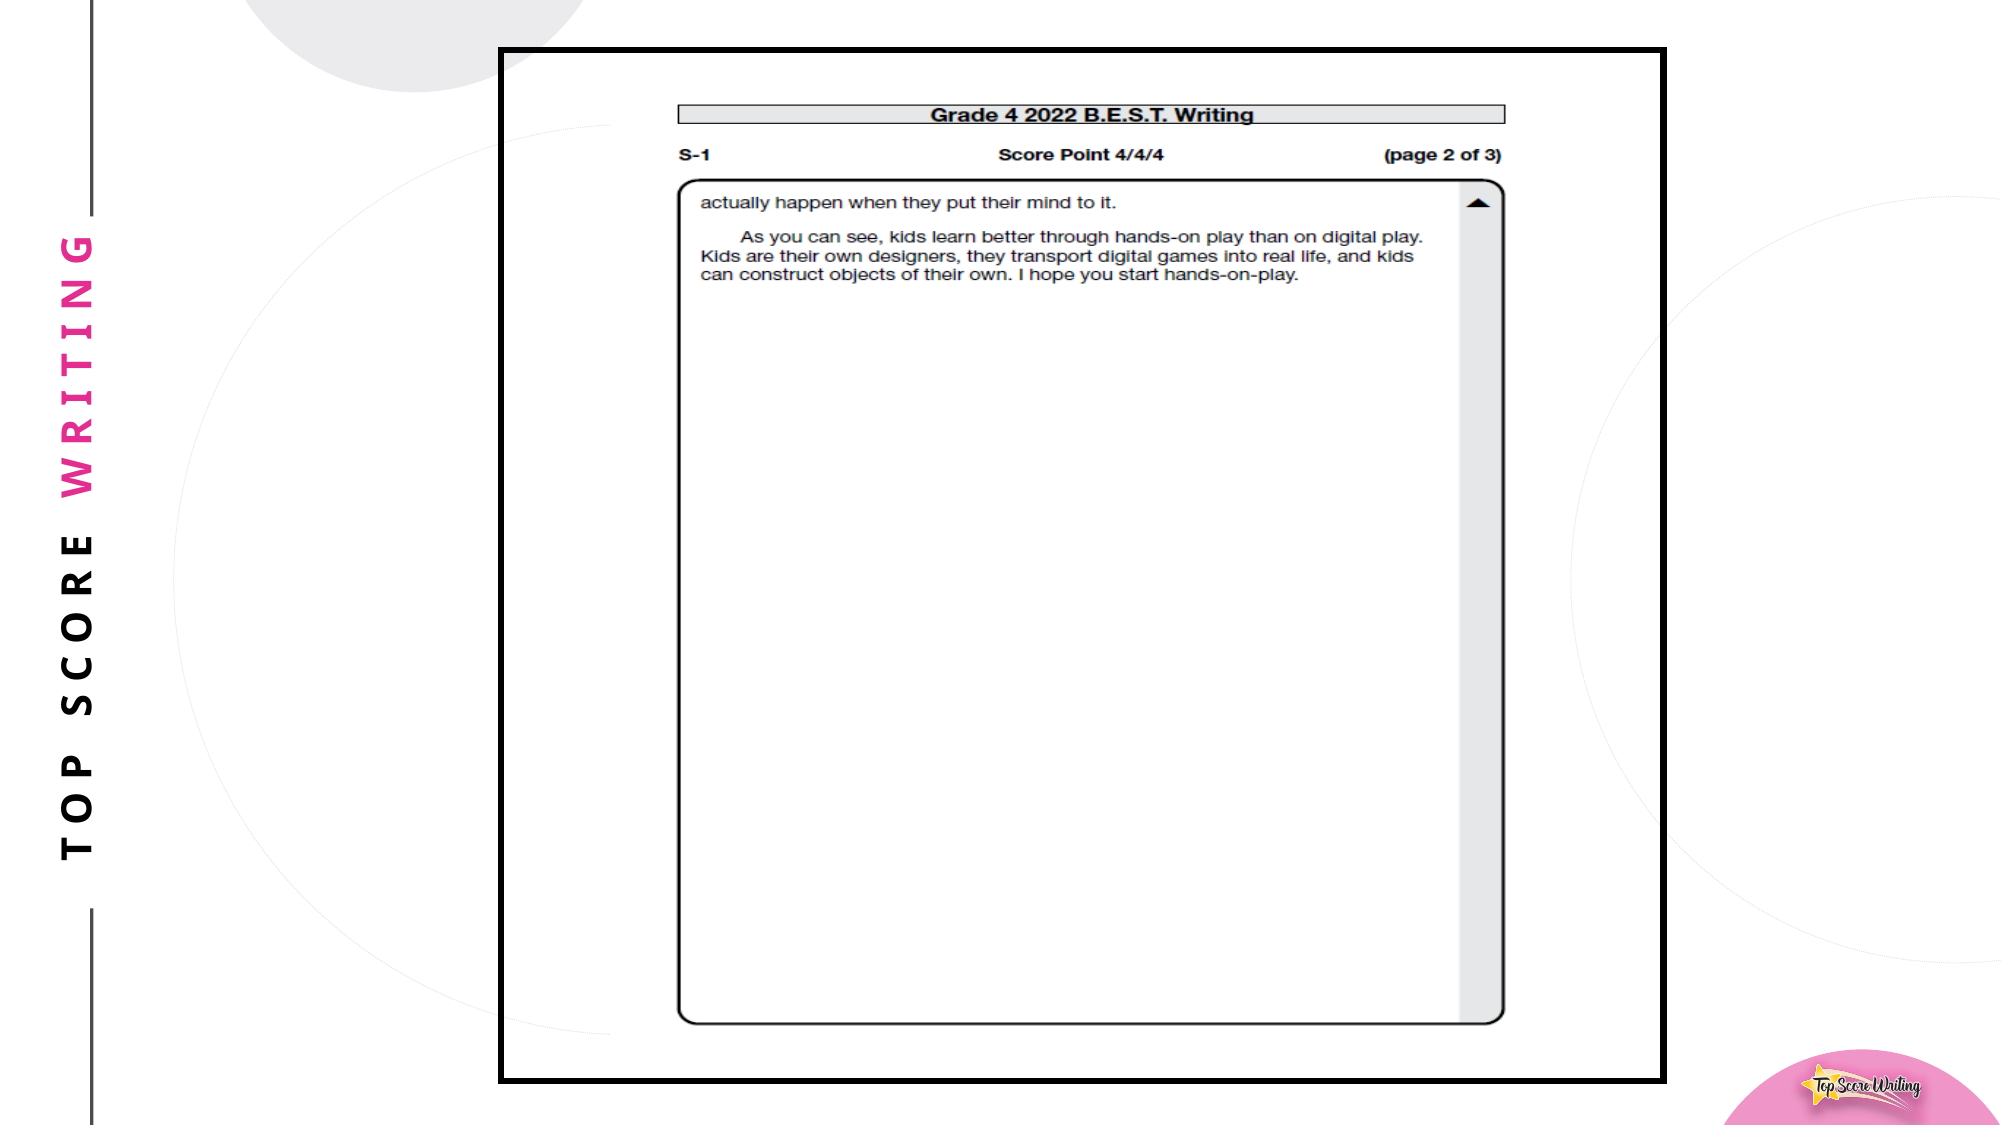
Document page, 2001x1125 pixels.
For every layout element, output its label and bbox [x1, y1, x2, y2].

picture [1799, 1062, 1925, 1121]
text_box [500, 49, 1665, 1082]
picture [610, 80, 1556, 1055]
